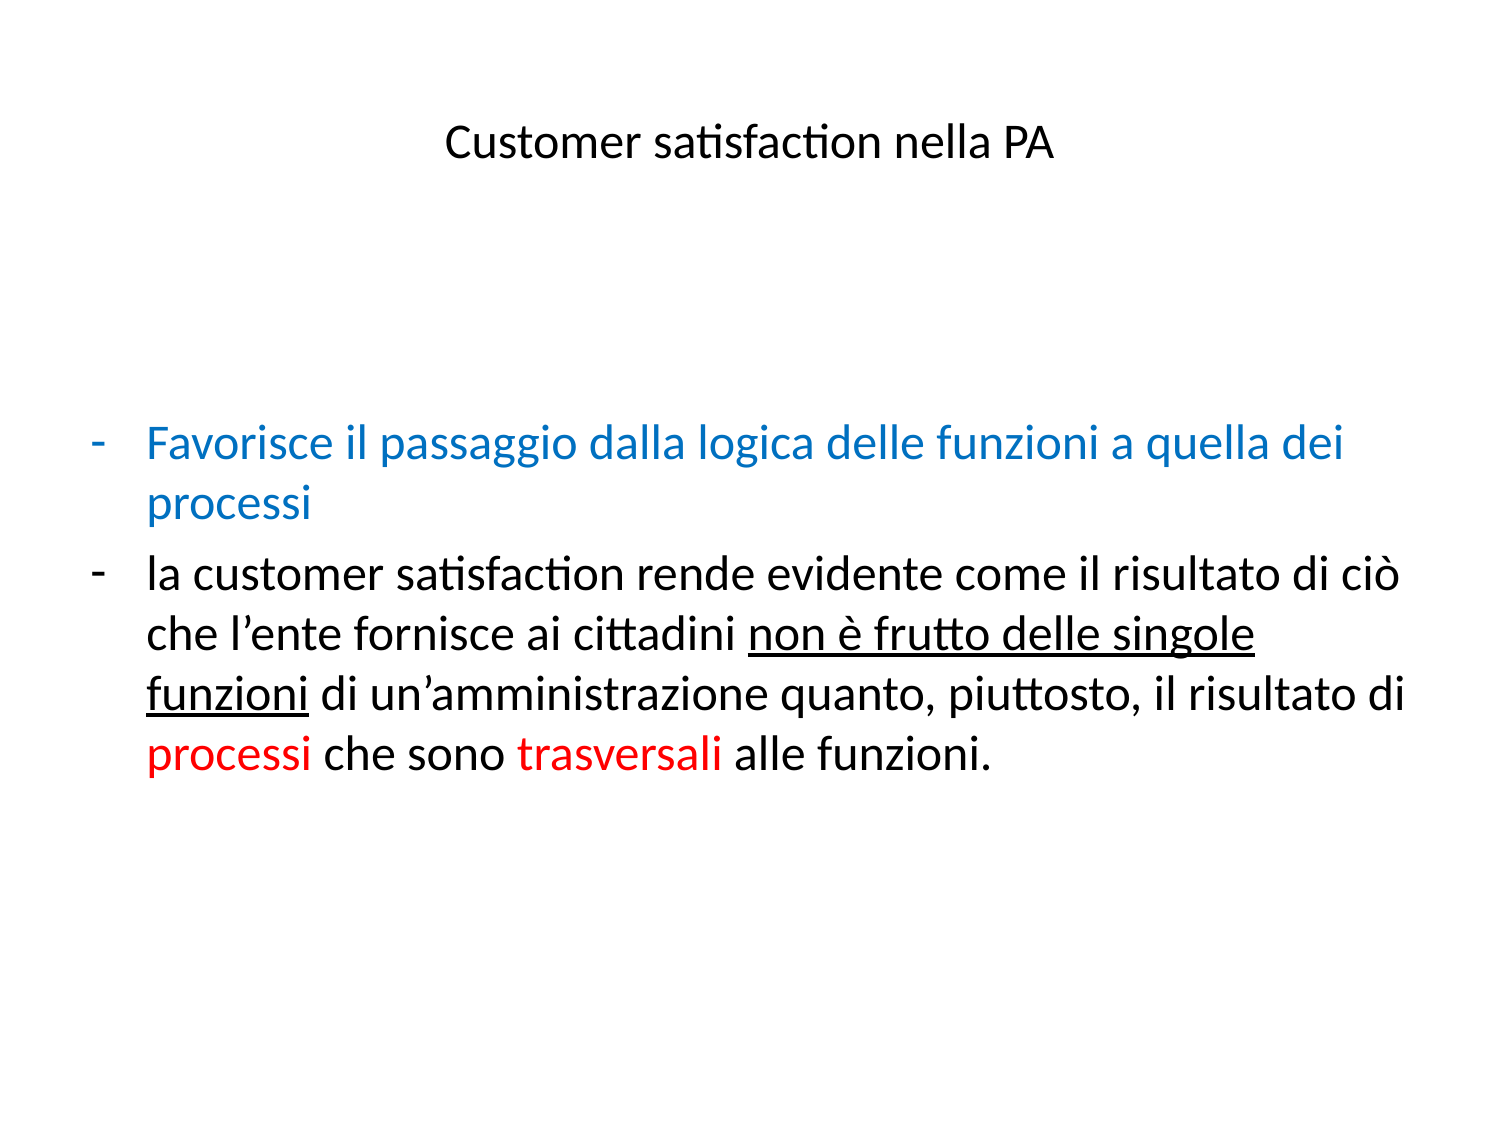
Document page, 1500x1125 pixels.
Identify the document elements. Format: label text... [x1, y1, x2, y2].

title Customer satisfaction nella PA [75, 45, 1425, 233]
list Favorisce il passaggio dalla logica delle funzioni a quella dei processi la customer satisfaction rende evidente come il risultato di ciò che l’ente fornisce ai cittadini non è frutto delle singole funzioni di un’amministrazione quanto, piuttosto, il risultato di processi che sono trasversali alle funzioni. [75, 262, 1425, 1005]
